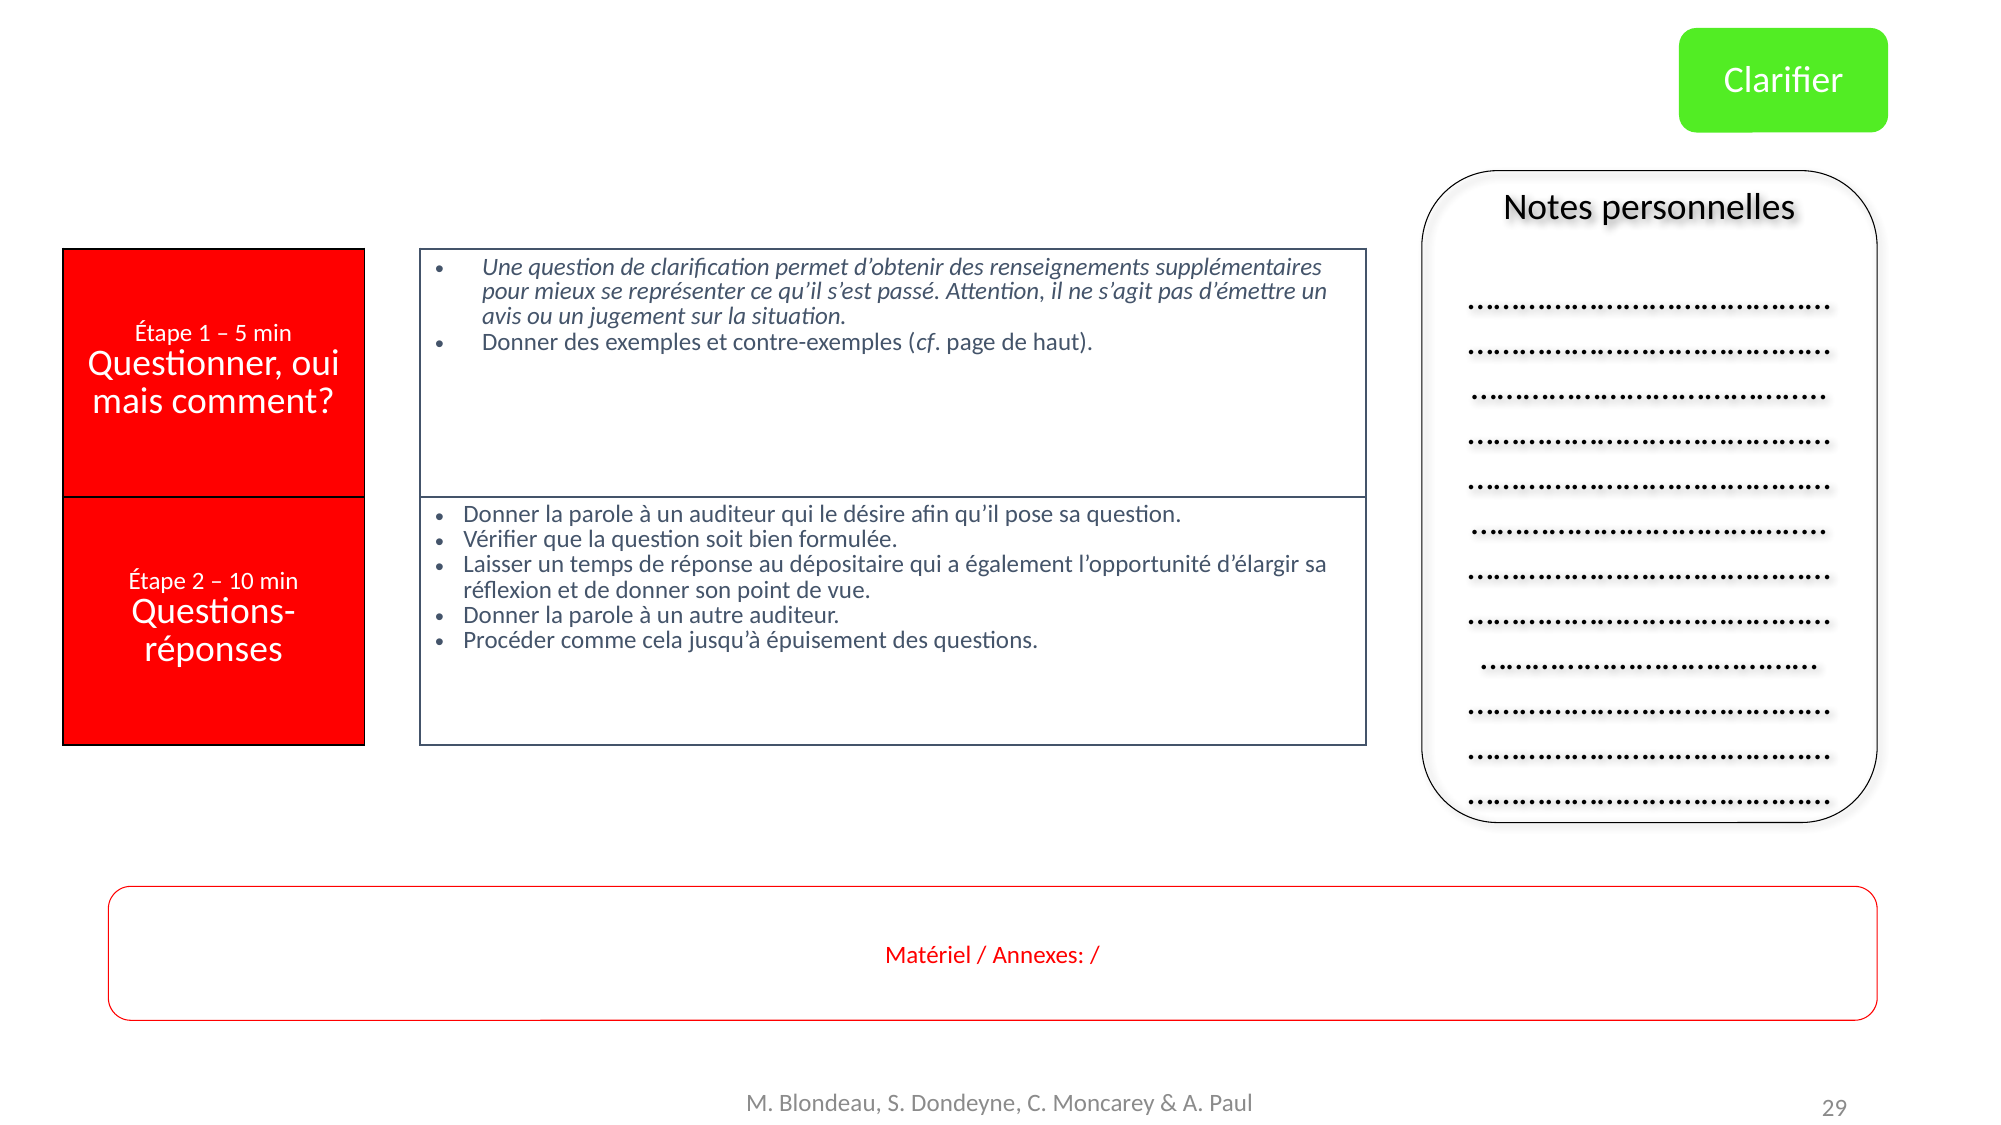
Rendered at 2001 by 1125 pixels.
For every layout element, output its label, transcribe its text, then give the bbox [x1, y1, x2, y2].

table_header Étape 1 – 5 min Questionner, oui mais comment? [64, 250, 364, 496]
text_box Notes personnelles …………………………………………………………………………………………………………….. …………………………………………………………………………………………………………….. …………………………………………………………………………………………………………… ……………………………………………………………………………………………………………… [1421, 170, 1878, 824]
slide_number 29 [1412, 1076, 1863, 1125]
text_box Matériel / Annexes: / [107, 885, 1878, 1021]
table_cell Donner la parole à un auditeur qui le désire afin qu’il pose sa question. Vérifier que la question soit bien formulée. Laisser un temps de réponse au dépositaire qui a également l’opportunité d’élargir sa réflexion et de donner son point de vue. Donner la parole à un autre auditeur. Procéder comme cela jusqu’à épuisement des questions. [421, 498, 1365, 744]
table_cell Étape 2 – 10 min Questions-réponses [64, 498, 364, 744]
footer M. Blondeau, S. Dondeyne, C. Moncarey & A. Paul [662, 1071, 1338, 1125]
table_header Une question de clarification permet d’obtenir des renseignements supplémentaires pour mieux se représenter ce qu’il s’est passé. Attention, il ne s’agit pas d’émettre un avis ou un jugement sur la situation. Donner des exemples et contre-exemples (cf. page de haut). [421, 250, 1365, 496]
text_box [1678, 27, 1889, 133]
